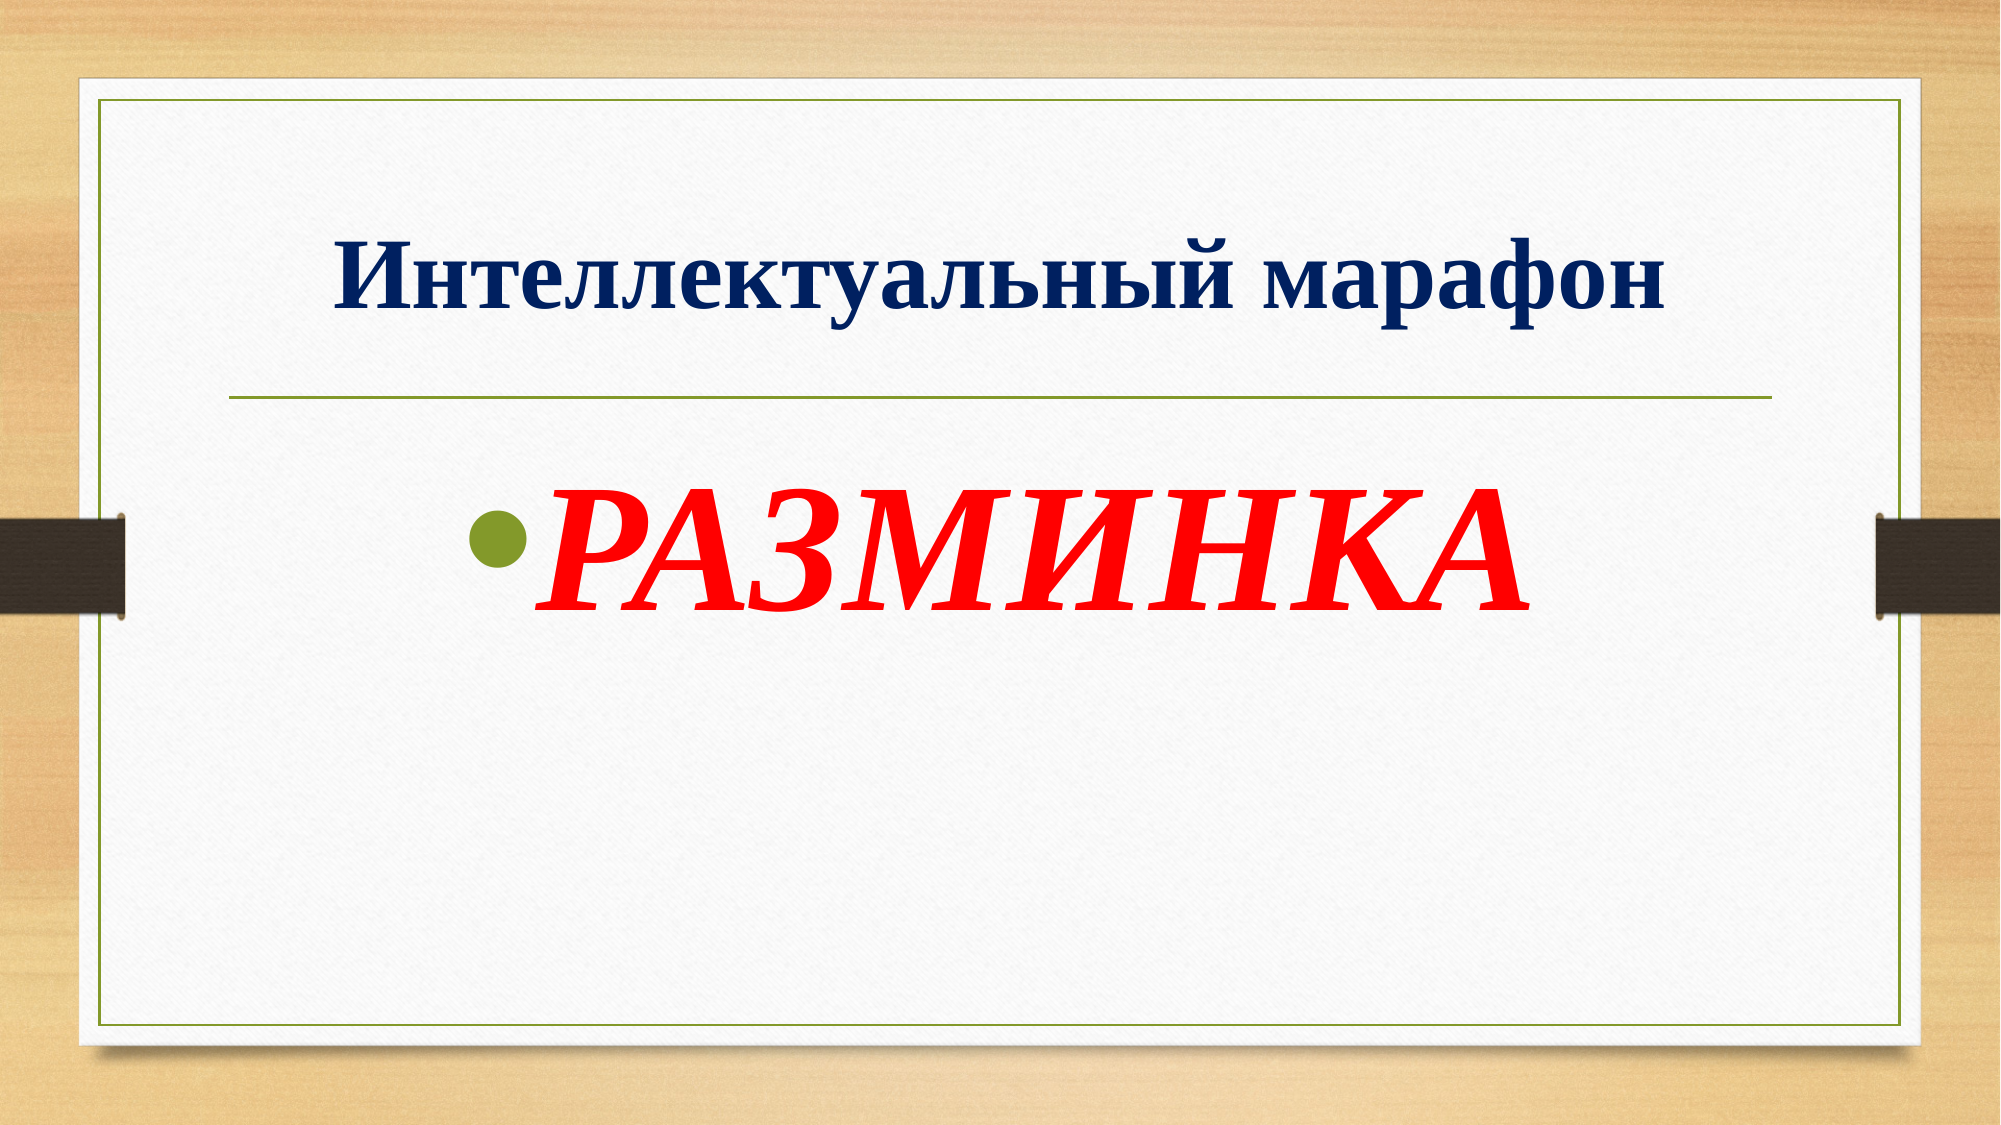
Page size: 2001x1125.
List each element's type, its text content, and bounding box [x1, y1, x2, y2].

title Интеллектуальный марафон [212, 161, 1788, 375]
picture [0, 0, 2001, 1125]
list РАЗМИНКА [212, 419, 1788, 964]
